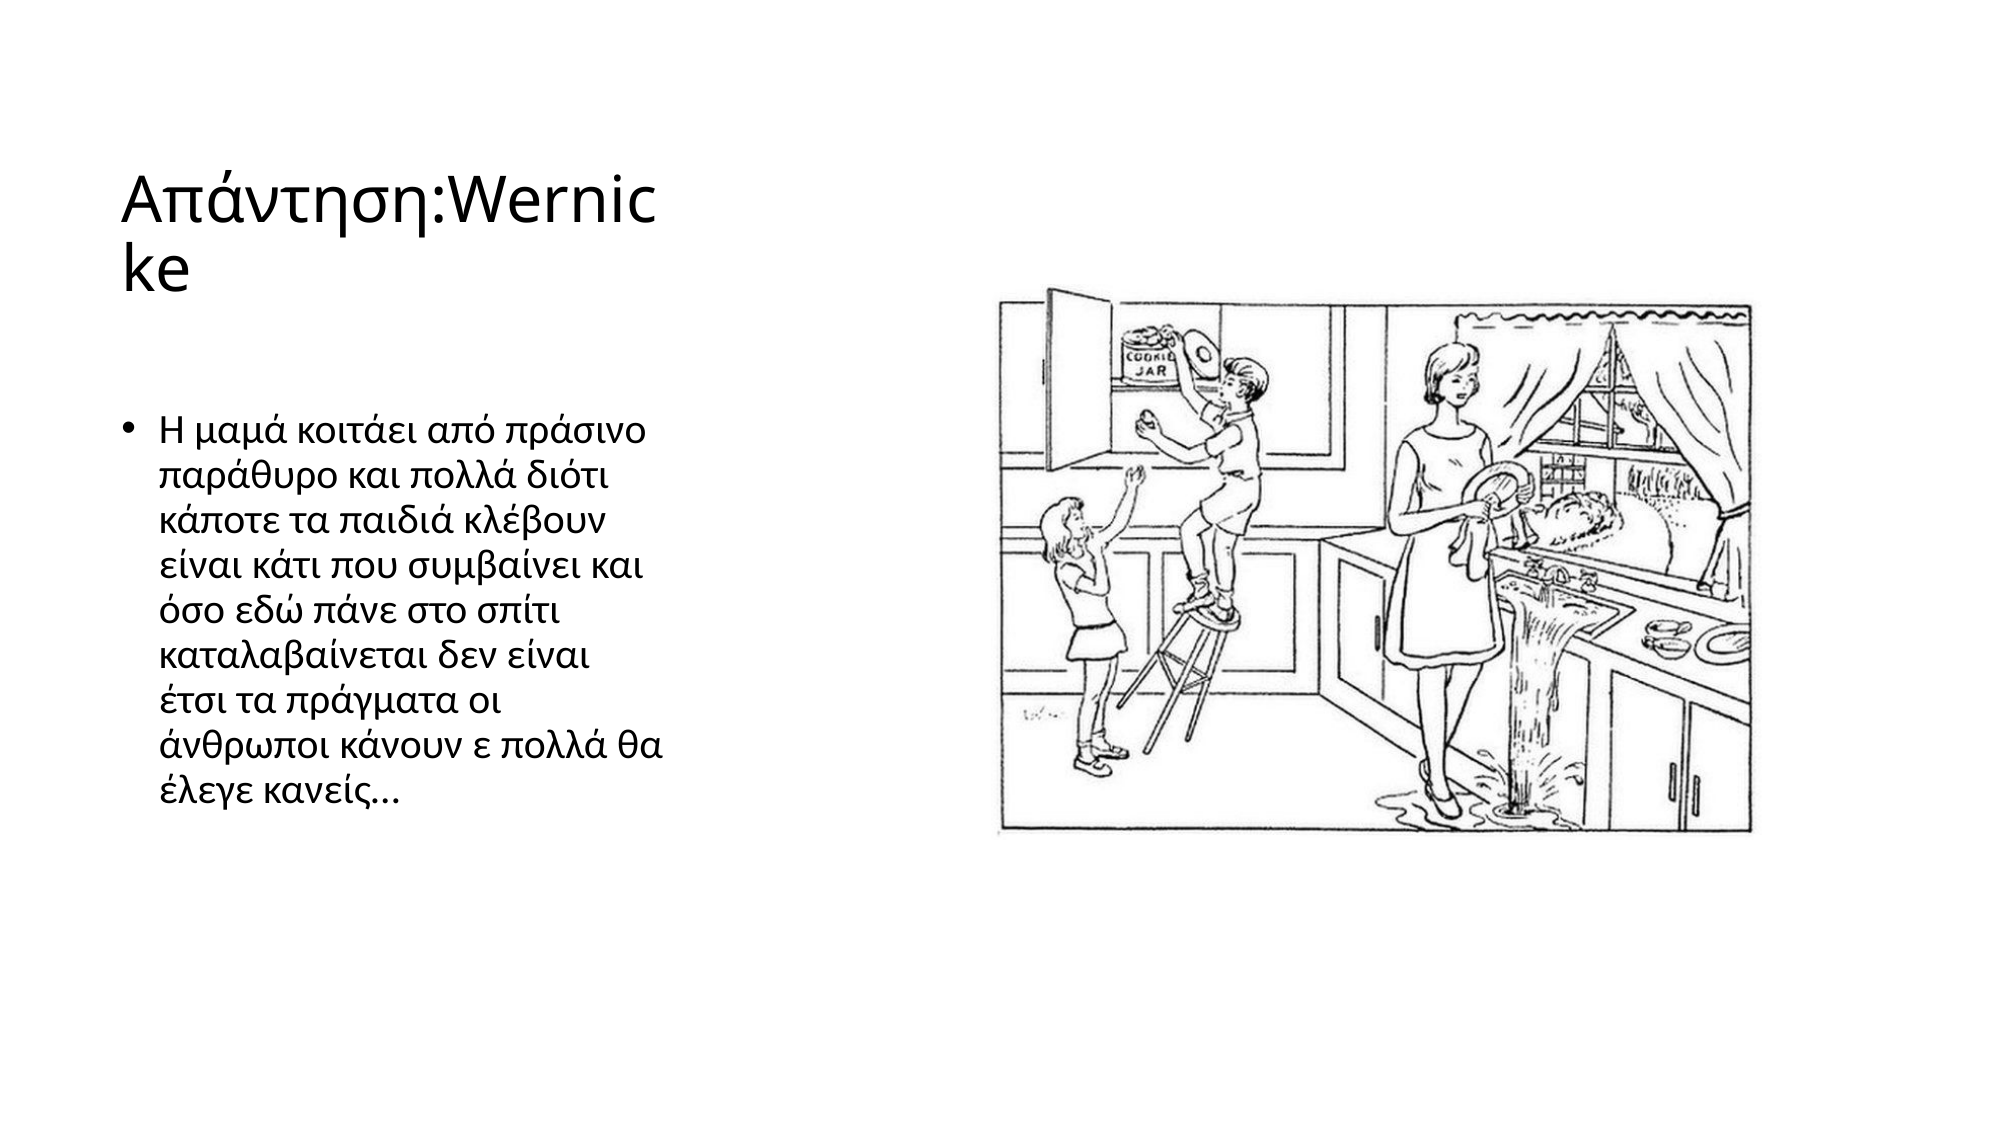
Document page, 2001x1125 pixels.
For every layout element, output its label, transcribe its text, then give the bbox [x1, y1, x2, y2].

picture [886, 284, 1875, 840]
list Η μαμά κοιτάει από πράσινο παράθυρο και πολλά διότι κάποτε τα παιδιά κλέβουν είναι κάτι που συμβαίνει και όσο εδώ πάνε στο σπίτι καταλαβαίνεται δεν είναι έτσι τα πράγματα οι άνθρωποι κάνουν ε πολλά θα έλεγε κανείς… [106, 399, 682, 1021]
title Απάντηση:Wernicke [106, 103, 682, 370]
